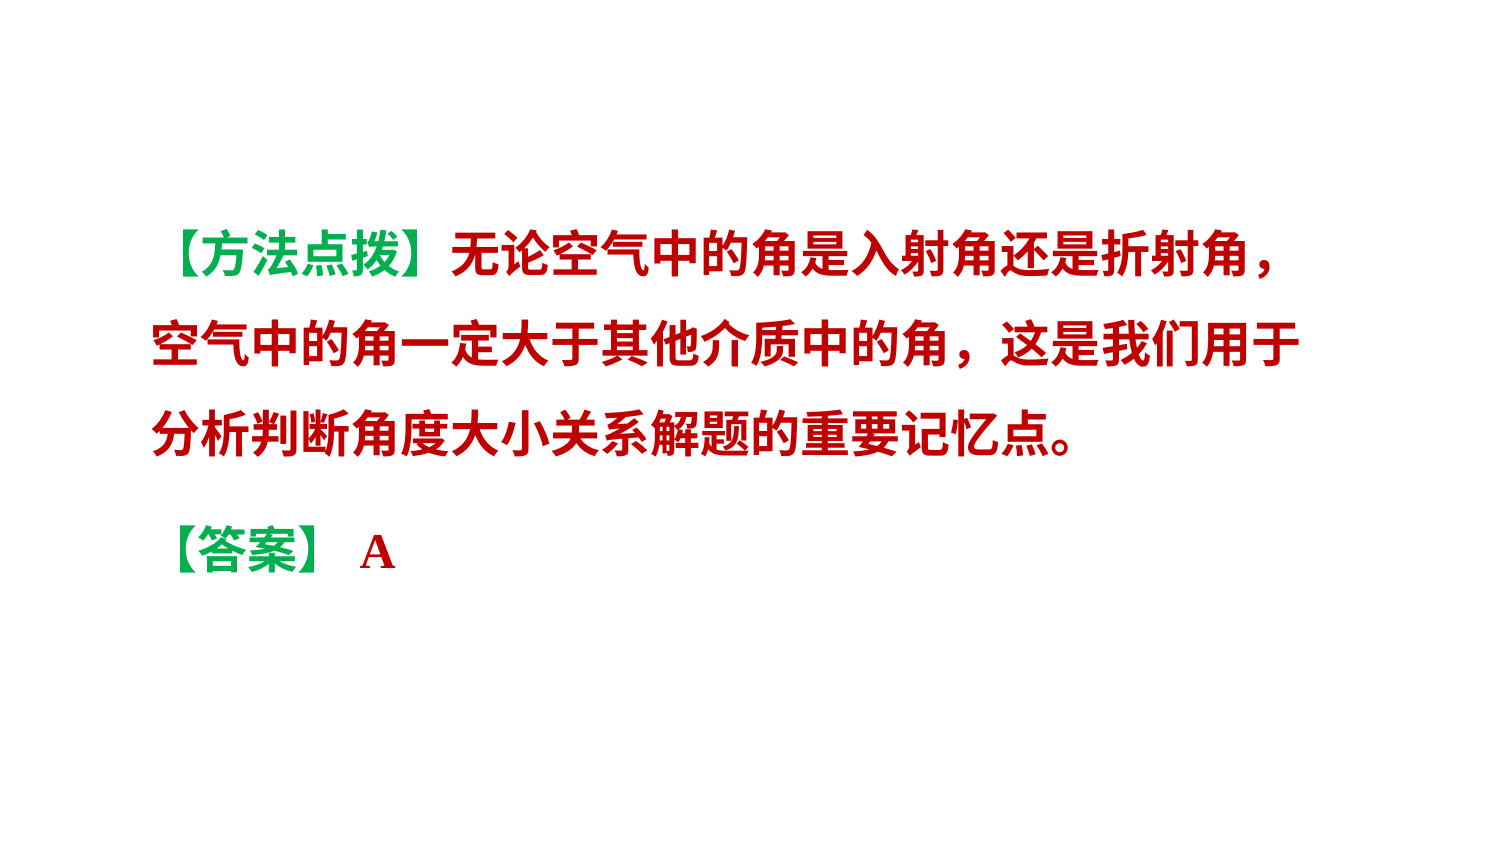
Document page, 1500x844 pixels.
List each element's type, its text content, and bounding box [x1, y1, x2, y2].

text_box 【答案】A [132, 481, 1362, 586]
text_box 【方法点拨】无论空气中的角是入射角还是折射角，空气中的角一定大于其他介质中的角，这是我们用于分析判断角度大小关系解题的重要记忆点。 [135, 185, 1365, 471]
